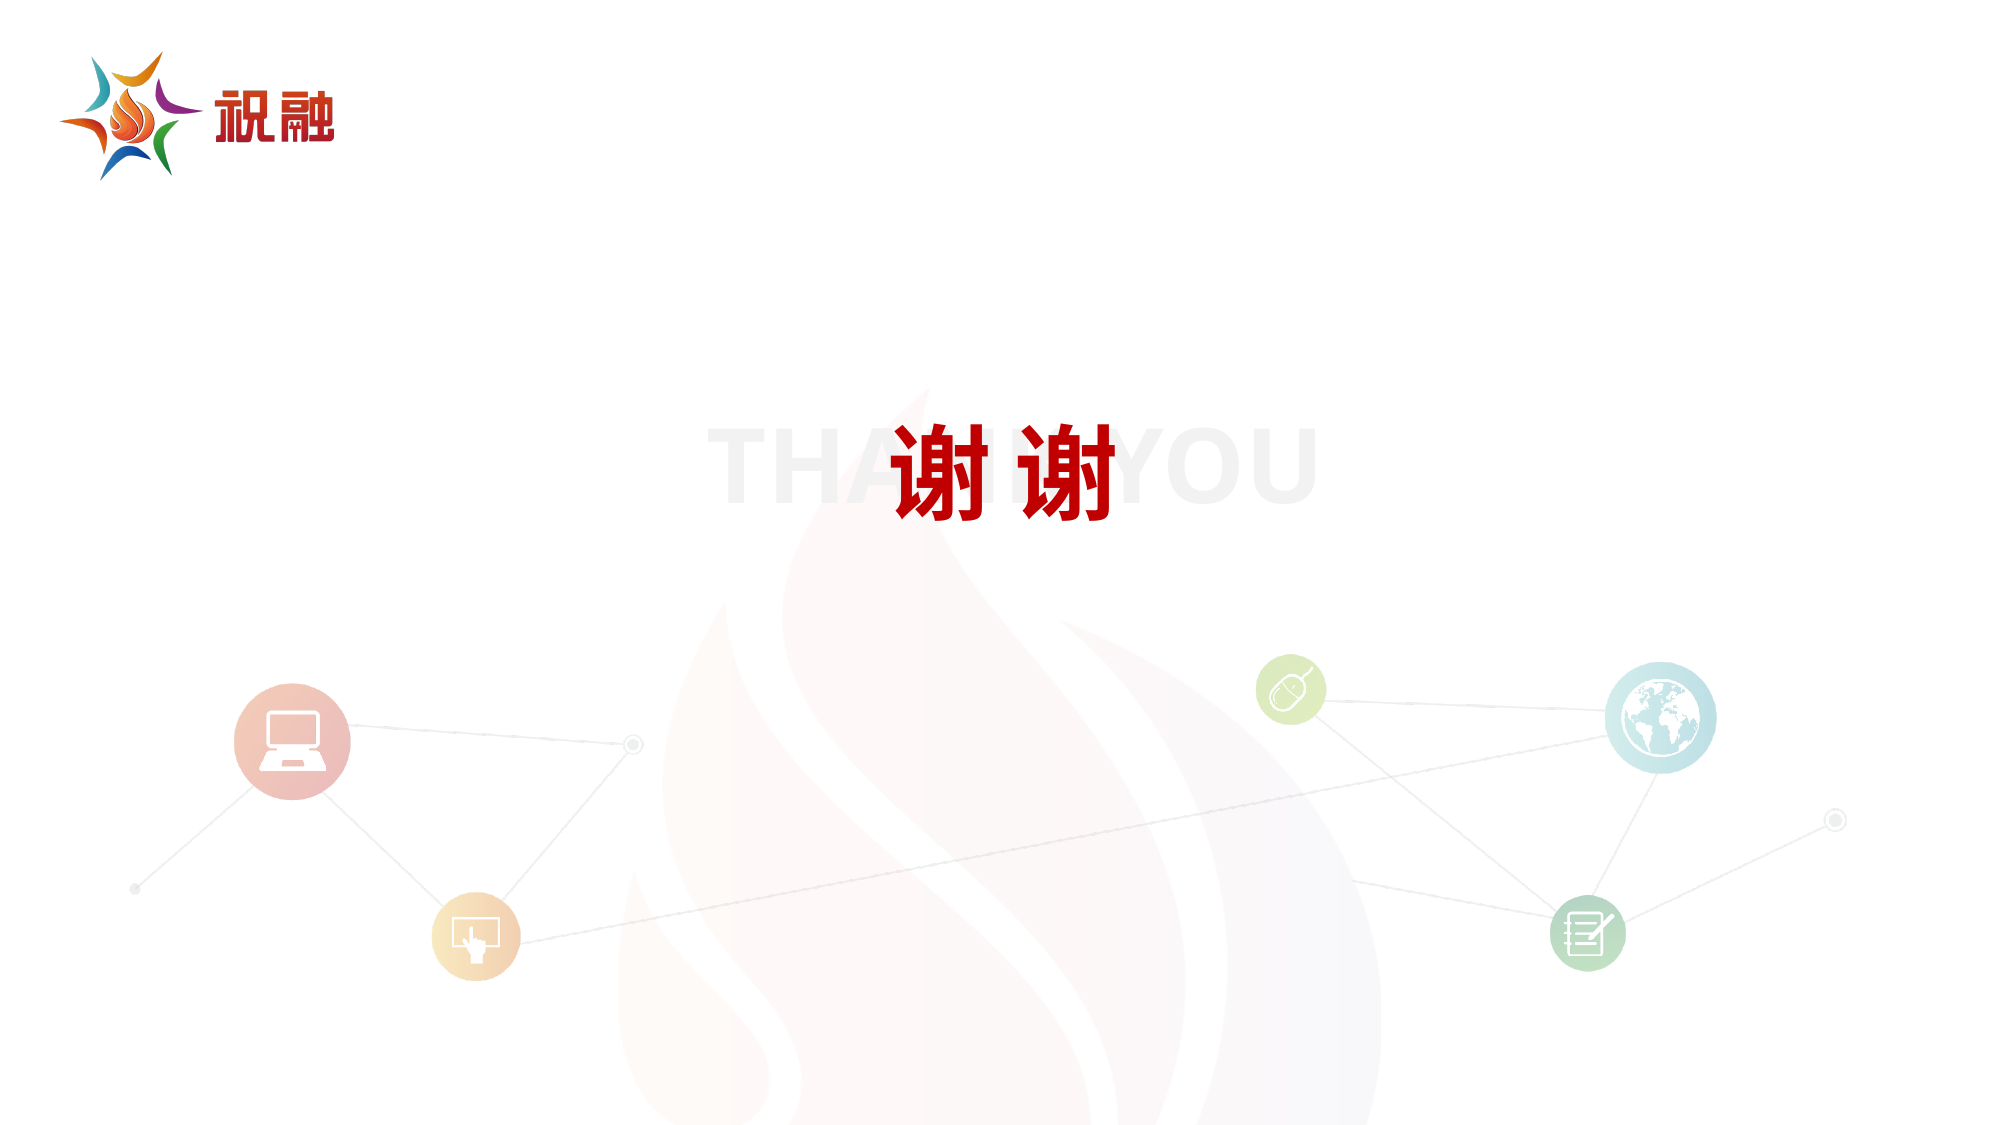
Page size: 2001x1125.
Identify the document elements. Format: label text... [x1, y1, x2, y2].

picture [129, 388, 1847, 1125]
picture [59, 51, 334, 181]
title 谢 谢 [838, 401, 1168, 566]
